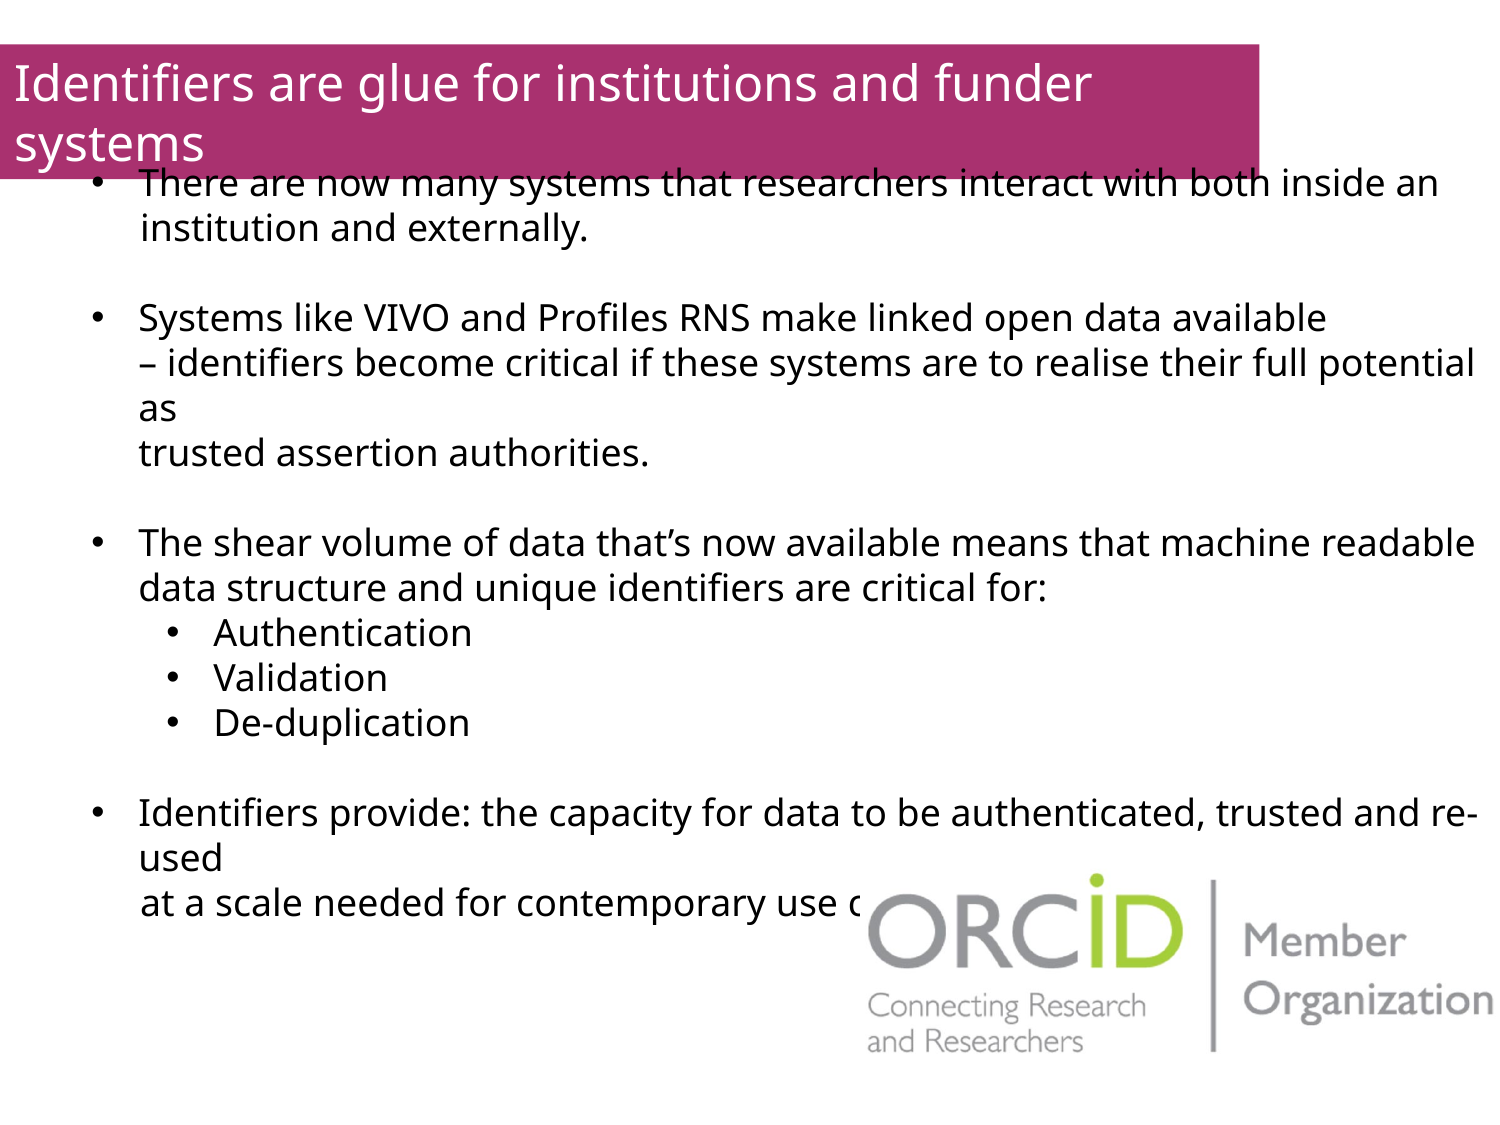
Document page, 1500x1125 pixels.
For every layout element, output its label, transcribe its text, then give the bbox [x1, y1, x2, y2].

picture [860, 848, 1500, 1077]
text_box Identifiers are glue for institutions and funder systems [0, 44, 1260, 180]
text_box There are now many systems that researchers interact with both inside an institution and externally. Systems like VIVO and Profiles RNS make linked open data available – identifiers become critical if these systems are to realise their full potential as trusted assertion authorities. The shear volume of data that’s now available means that machine readable data structure and unique identifiers are critical for: Authentication Validation De-duplication Identifiers provide: the capacity for data to be authenticated, trusted and re-used at a scale needed for contemporary use cases. [76, 151, 1497, 932]
